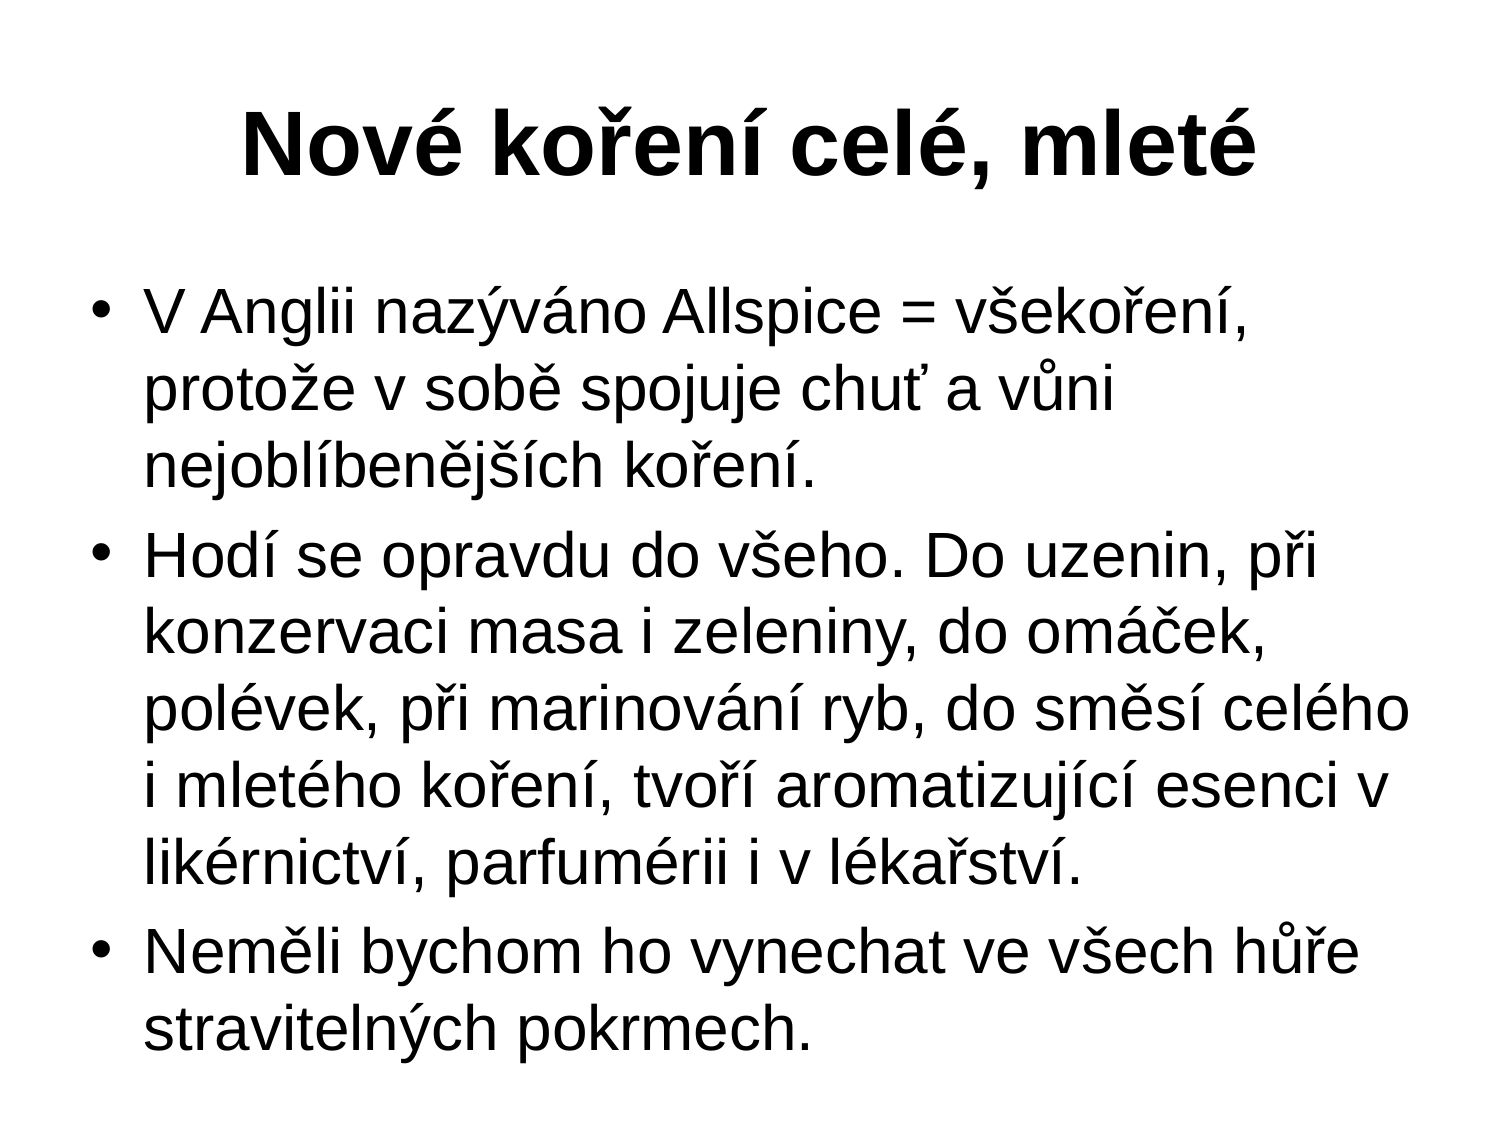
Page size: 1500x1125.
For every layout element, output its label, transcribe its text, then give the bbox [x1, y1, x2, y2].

title Nové koření celé, mleté [75, 45, 1425, 233]
list V Anglii nazýváno Allspice = všekoření, protože v sobě spojuje chuť a vůni nejoblíbenějších koření. Hodí se opravdu do všeho. Do uzenin, při konzervaci masa i zeleniny, do omáček, polévek, při marinování ryb, do směsí celého i mletého koření, tvoří aromatizující esenci v likérnictví, parfumérii i v lékařství. Neměli bychom ho vynechat ve všech hůře stravitelných pokrmech. [75, 262, 1430, 1079]
